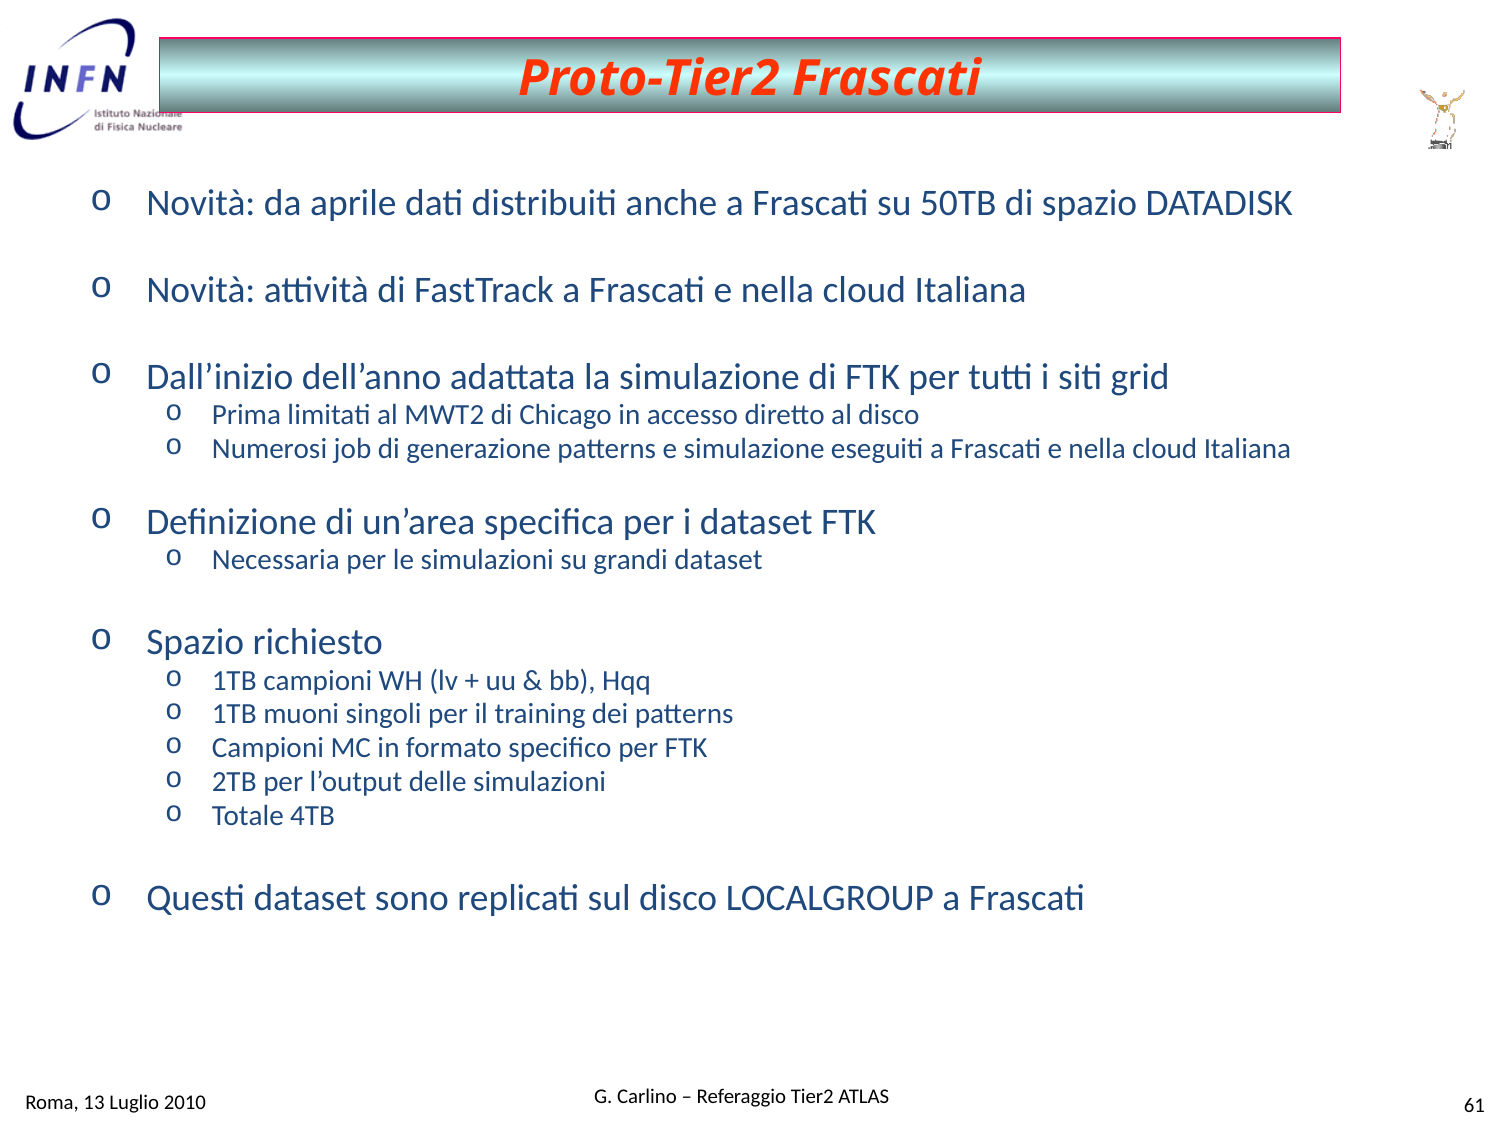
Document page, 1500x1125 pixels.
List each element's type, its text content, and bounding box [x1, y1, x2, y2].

picture [0, 5, 199, 155]
picture [1381, 0, 1500, 149]
text_box Proto-Tier2 Frascati [159, 37, 1341, 113]
text_box Novità: da aprile dati distribuiti anche a Frascati su 50TB di spazio DATADISK Novità: attività di FastTrack a Frascati e nella cloud Italiana Dall’inizio dell’anno adattata la simulazione di FTK per tutti i siti grid Prima limitati al MWT2 di Chicago in accesso diretto al disco Numerosi job di generazione patterns e simulazione eseguiti a Frascati e nella cloud Italiana Definizione di un’area specifica per i dataset FTK Necessaria per le simulazioni su grandi dataset Spazio richiesto 1TB campioni WH (lv + uu & bb), Hqq 1TB muoni singoli per il training dei patterns Campioni MC in formato specifico per FTK 2TB per l’output delle simulazioni Totale 4TB Questi dataset sono replicati sul disco LOCALGROUP a Frascati [74, 179, 1425, 1018]
